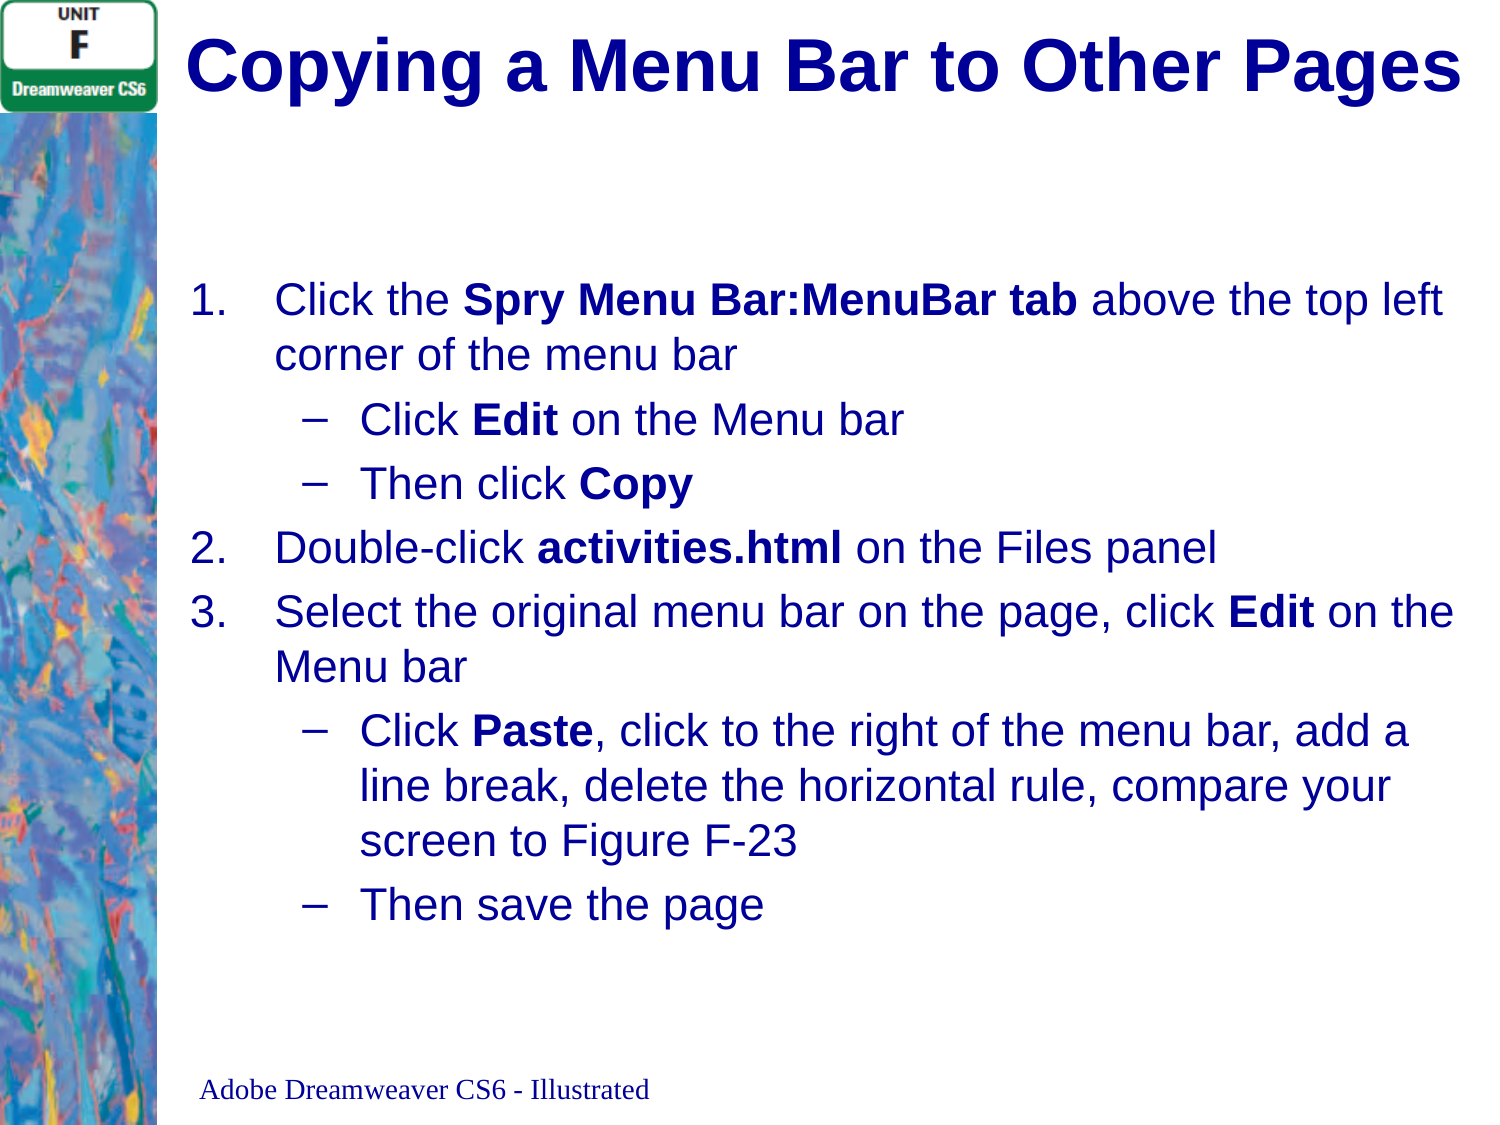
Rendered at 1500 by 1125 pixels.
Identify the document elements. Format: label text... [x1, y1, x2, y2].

title Copying a Menu Bar to Other Pages [148, 0, 1500, 125]
picture [0, 0, 157, 1125]
footer Adobe Dreamweaver CS6 - Illustrated [183, 1062, 1147, 1125]
list Click the Spry Menu Bar:MenuBar tab above the top left corner of the menu bar Click Edit on the Menu bar Then click Copy Double-click activities.html on the Files panel Select the original menu bar on the page, click Edit on the Menu bar Click Paste, click to the right of the menu bar, add a line break, delete the horizontal rule, compare your screen to Figure F-23 Then save the page [174, 262, 1476, 1001]
